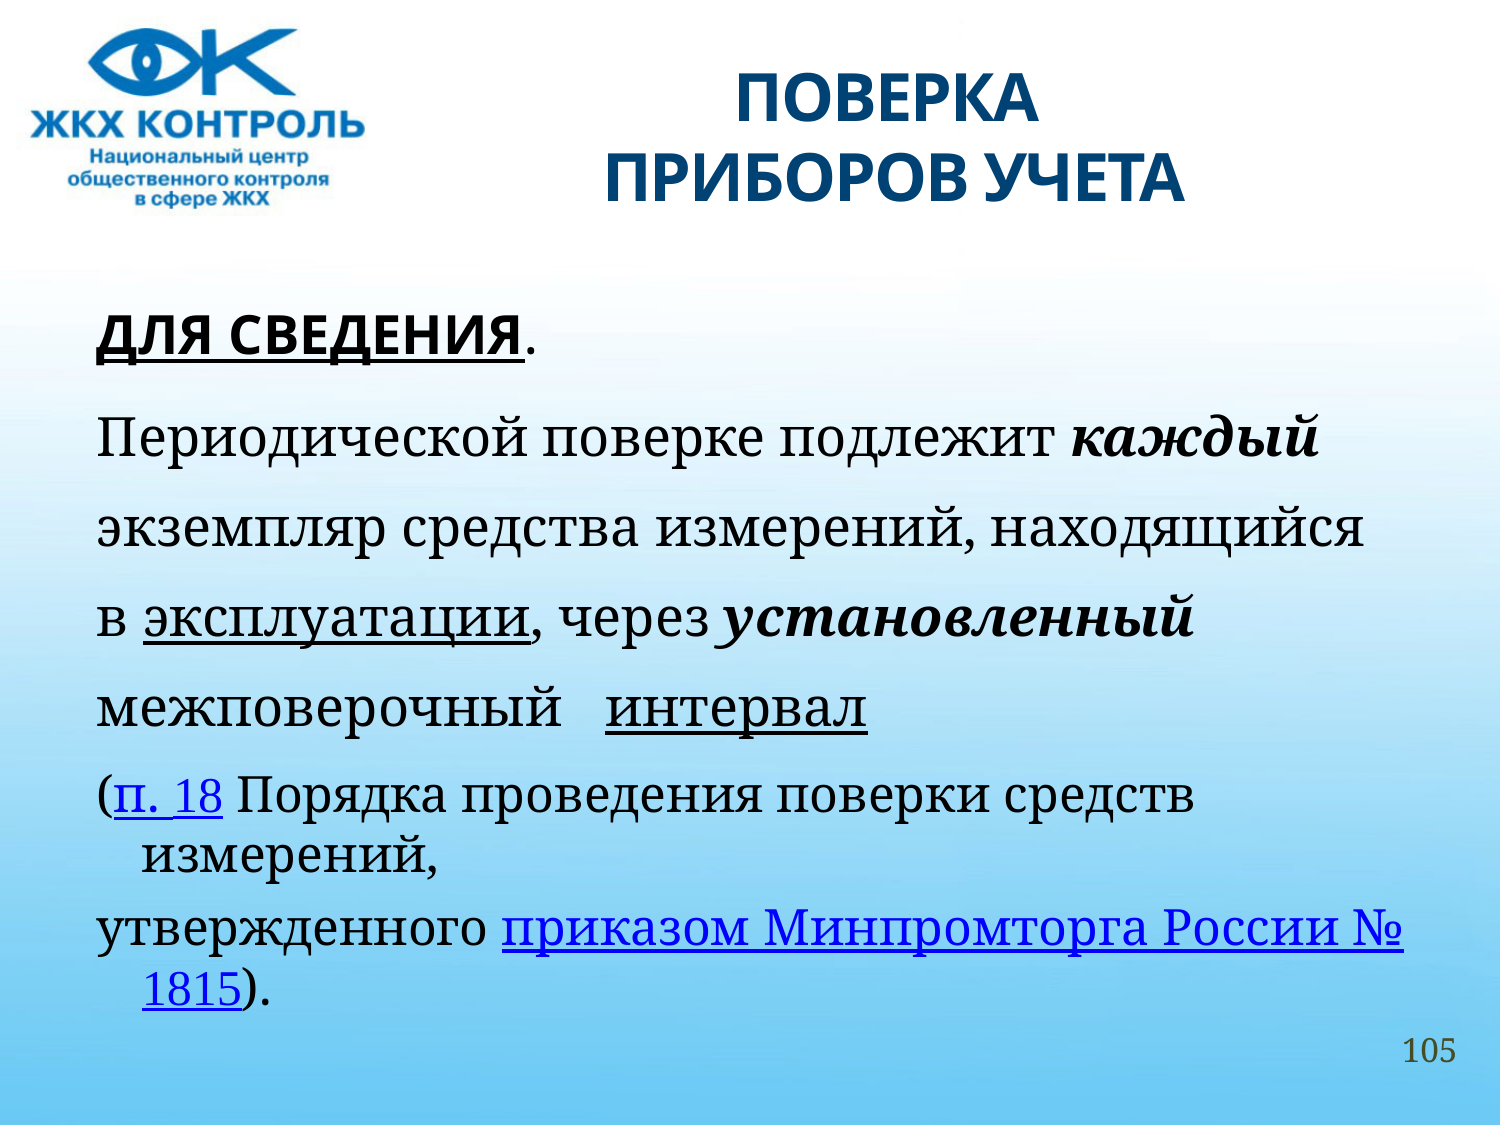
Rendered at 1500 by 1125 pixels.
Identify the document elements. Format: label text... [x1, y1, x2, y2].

title ПОВЕРКА ПРИБОРОВ УЧЕТА [363, 24, 1425, 223]
slide_number 105 [1379, 1014, 1480, 1089]
list ДЛЯ СВЕДЕНИЯ. Периодической поверке подлежит каждый экземпляр средства измерений, находящийся в эксплуатации, через установленный межповерочный интервал (п. 18 Порядка проведения поверки средств измерений, утвержденного приказом Минпромторга России № 1815). [82, 292, 1432, 1008]
picture [0, 0, 1500, 1125]
